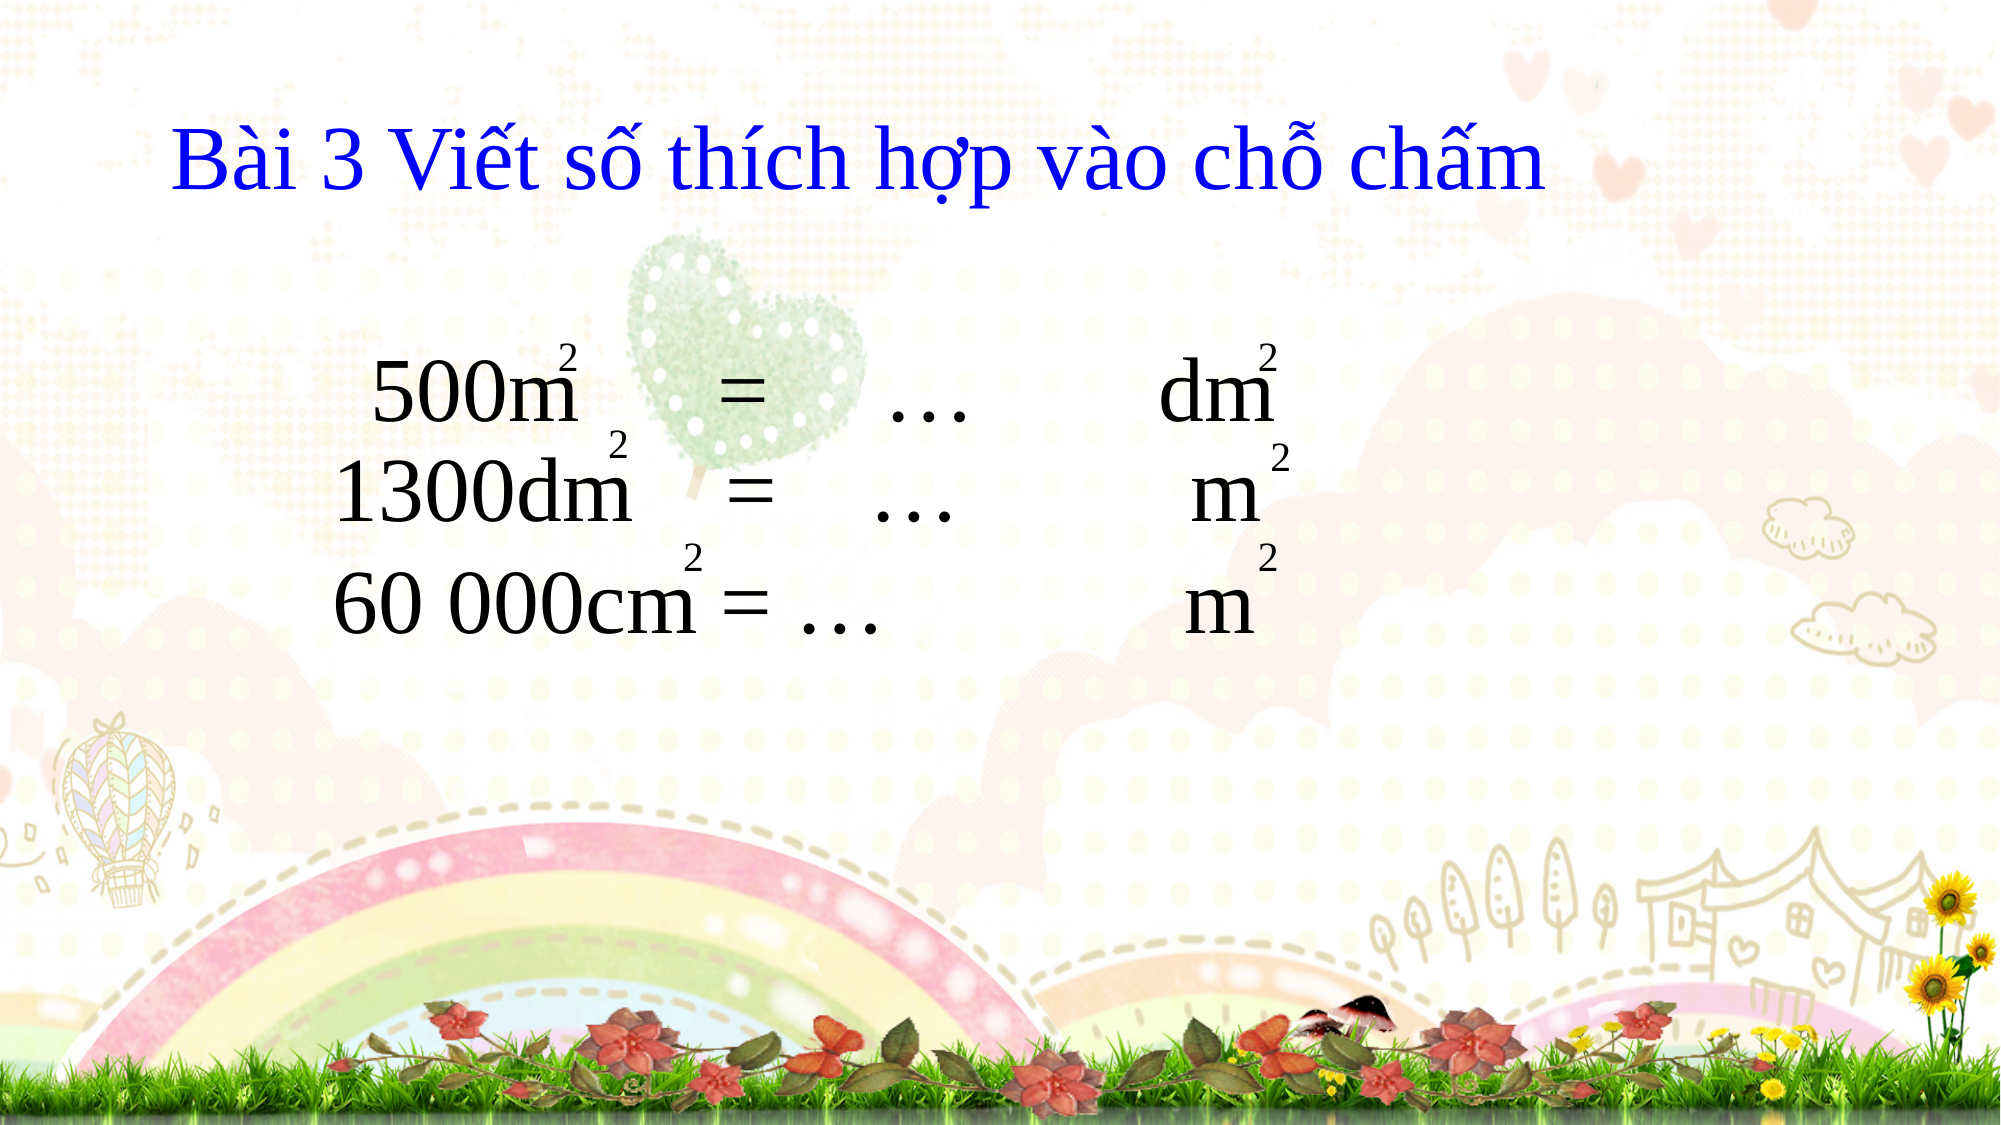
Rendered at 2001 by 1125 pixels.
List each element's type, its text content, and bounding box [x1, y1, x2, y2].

text_box 2 [1243, 522, 1294, 588]
text_box 60 000cm = … m [318, 534, 1319, 660]
text_box 2 [593, 409, 644, 475]
text_box 500m = … dm [355, 322, 1406, 447]
text_box 2 [1255, 422, 1306, 488]
text_box 2 [668, 522, 719, 588]
text_box 1300dm = … m [318, 422, 1319, 534]
text_box 2 [543, 322, 594, 388]
text_box 2 [1243, 322, 1294, 388]
text_box Bài 3 Viết số thích hợp vào chỗ chấm [155, 91, 1606, 216]
picture [0, 0, 2001, 1125]
